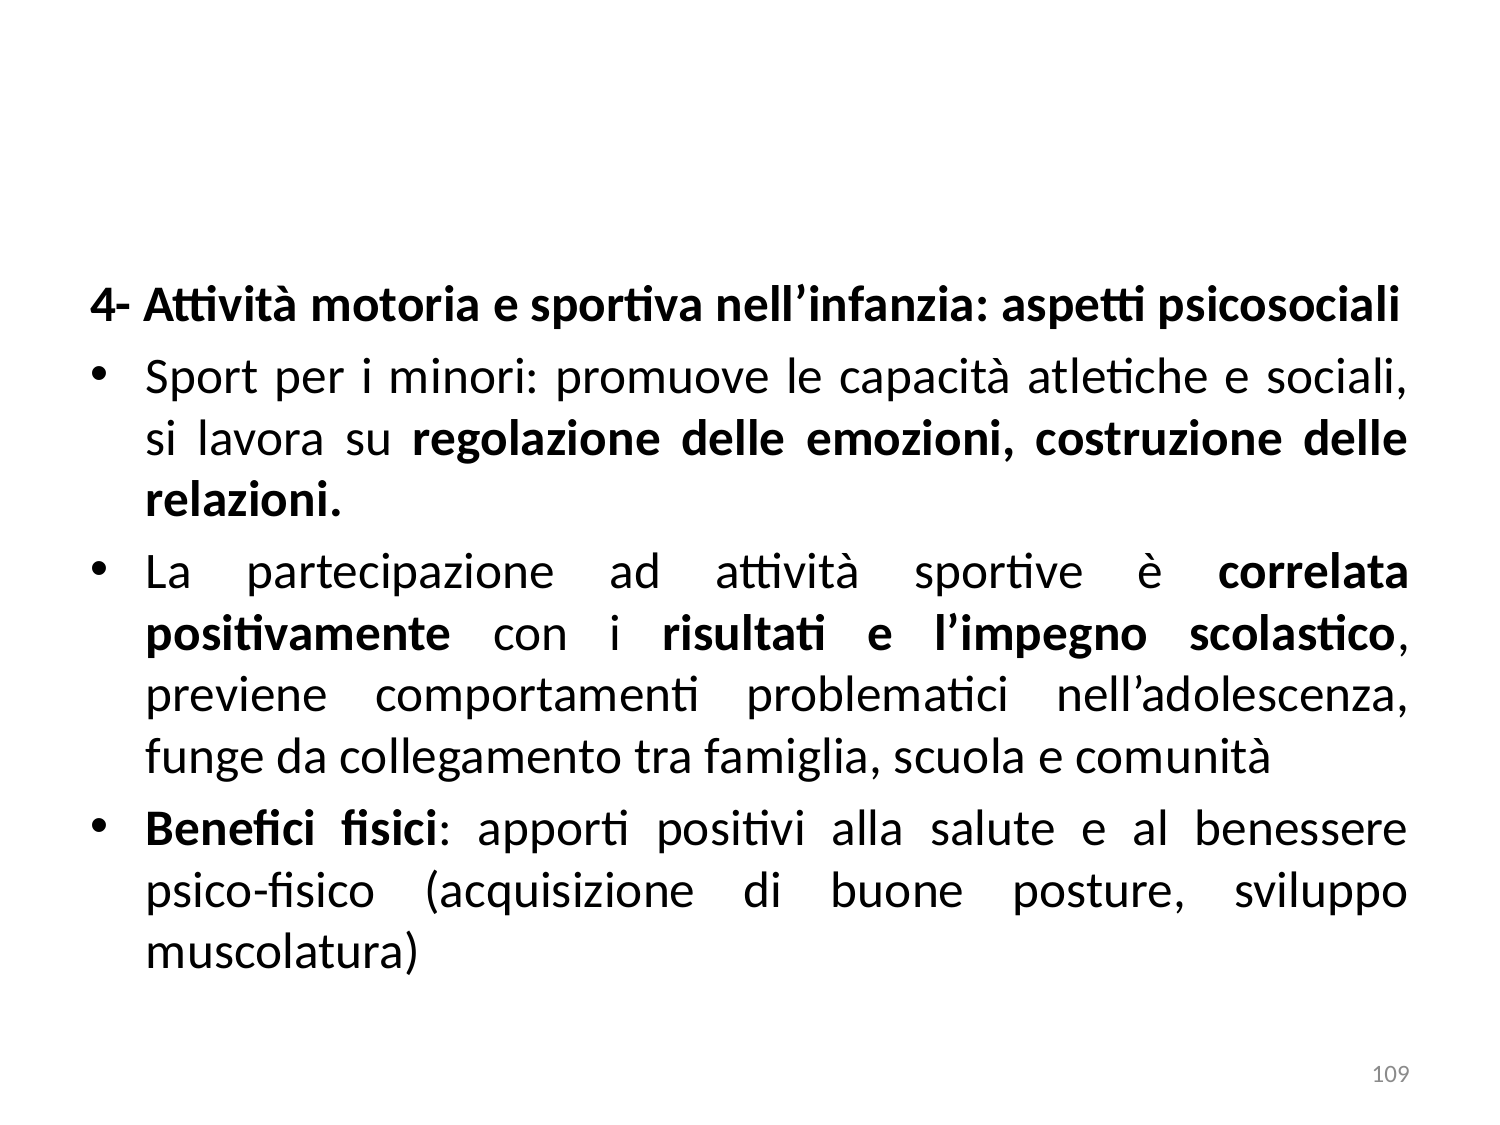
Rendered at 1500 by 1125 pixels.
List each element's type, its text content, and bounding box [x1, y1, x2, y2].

slide_number 109 [1074, 1042, 1425, 1103]
list 4- Attività motoria e sportiva nell’infanzia: aspetti psicosociali Sport per i minori: promuove le capacità atletiche e sociali, si lavora su regolazione delle emozioni, costruzione delle relazioni. La partecipazione ad attività sportive è correlata positivamente con i risultati e l’impegno scolastico, previene comportamenti problematici nell’adolescenza, funge da collegamento tra famiglia, scuola e comunità Benefici fisici: apporti positivi alla salute e al benessere psico-fisico (acquisizione di buone posture, sviluppo muscolatura) [75, 262, 1425, 1005]
